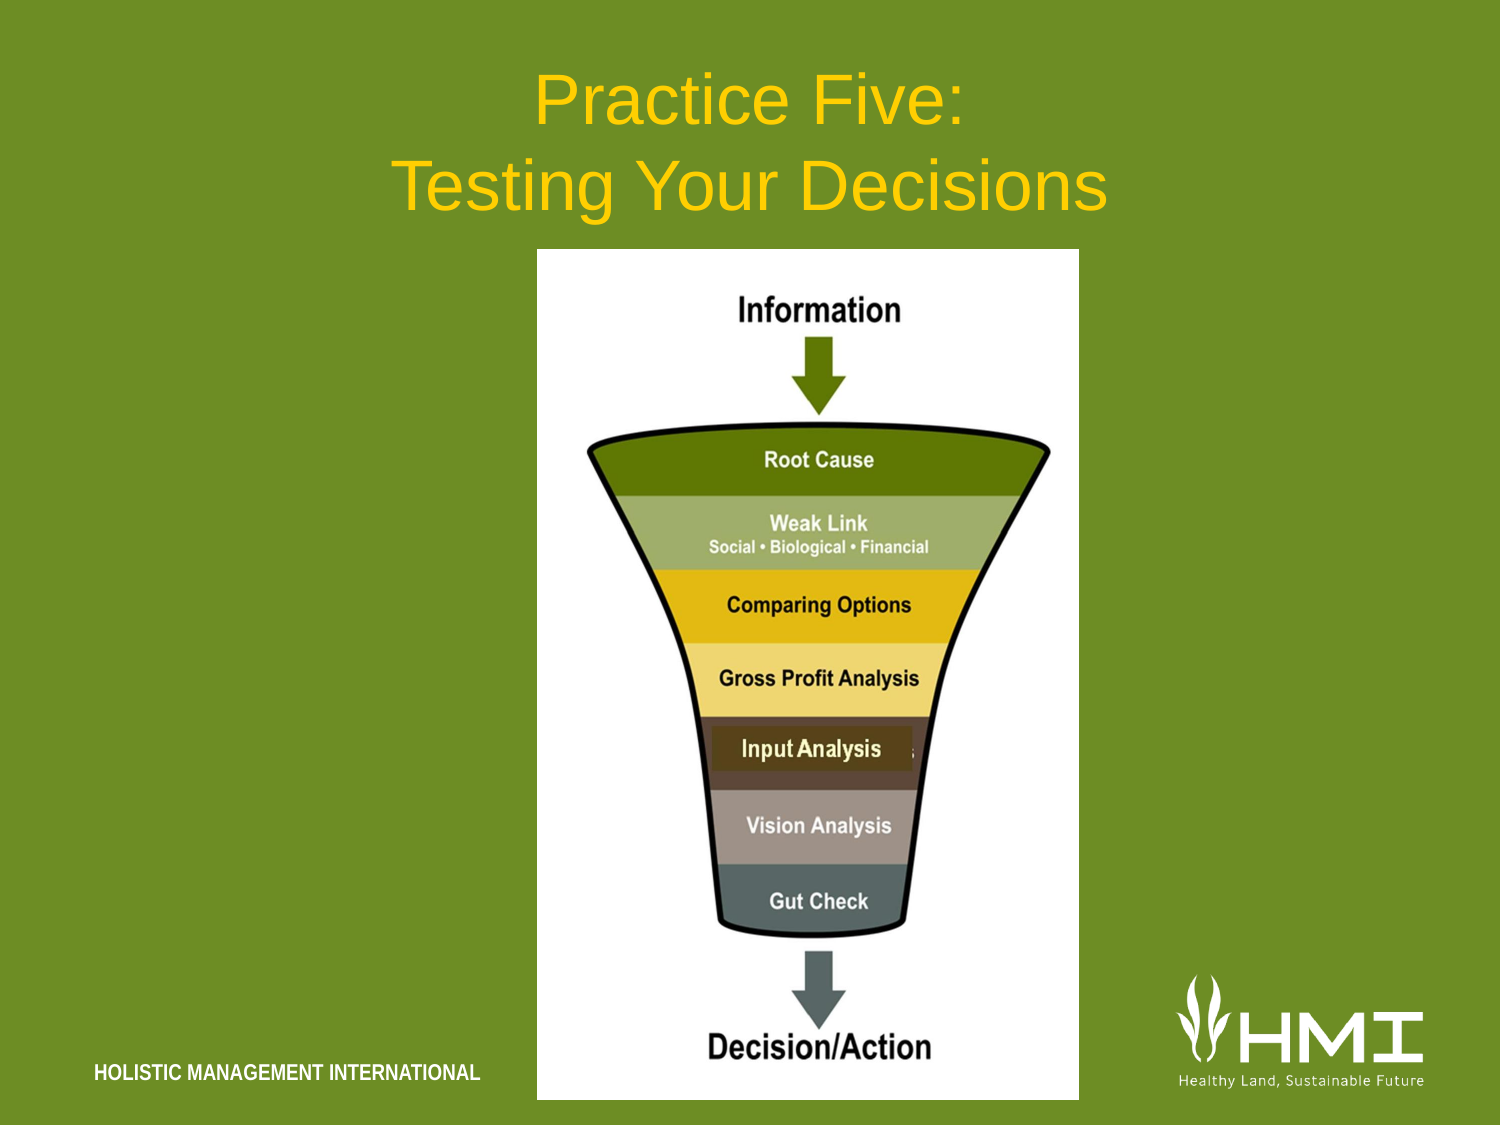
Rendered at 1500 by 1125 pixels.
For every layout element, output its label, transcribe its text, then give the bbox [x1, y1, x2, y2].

picture [1175, 974, 1425, 1089]
picture [537, 249, 1079, 1100]
title Practice Five: Testing Your Decisions [75, 45, 1425, 233]
